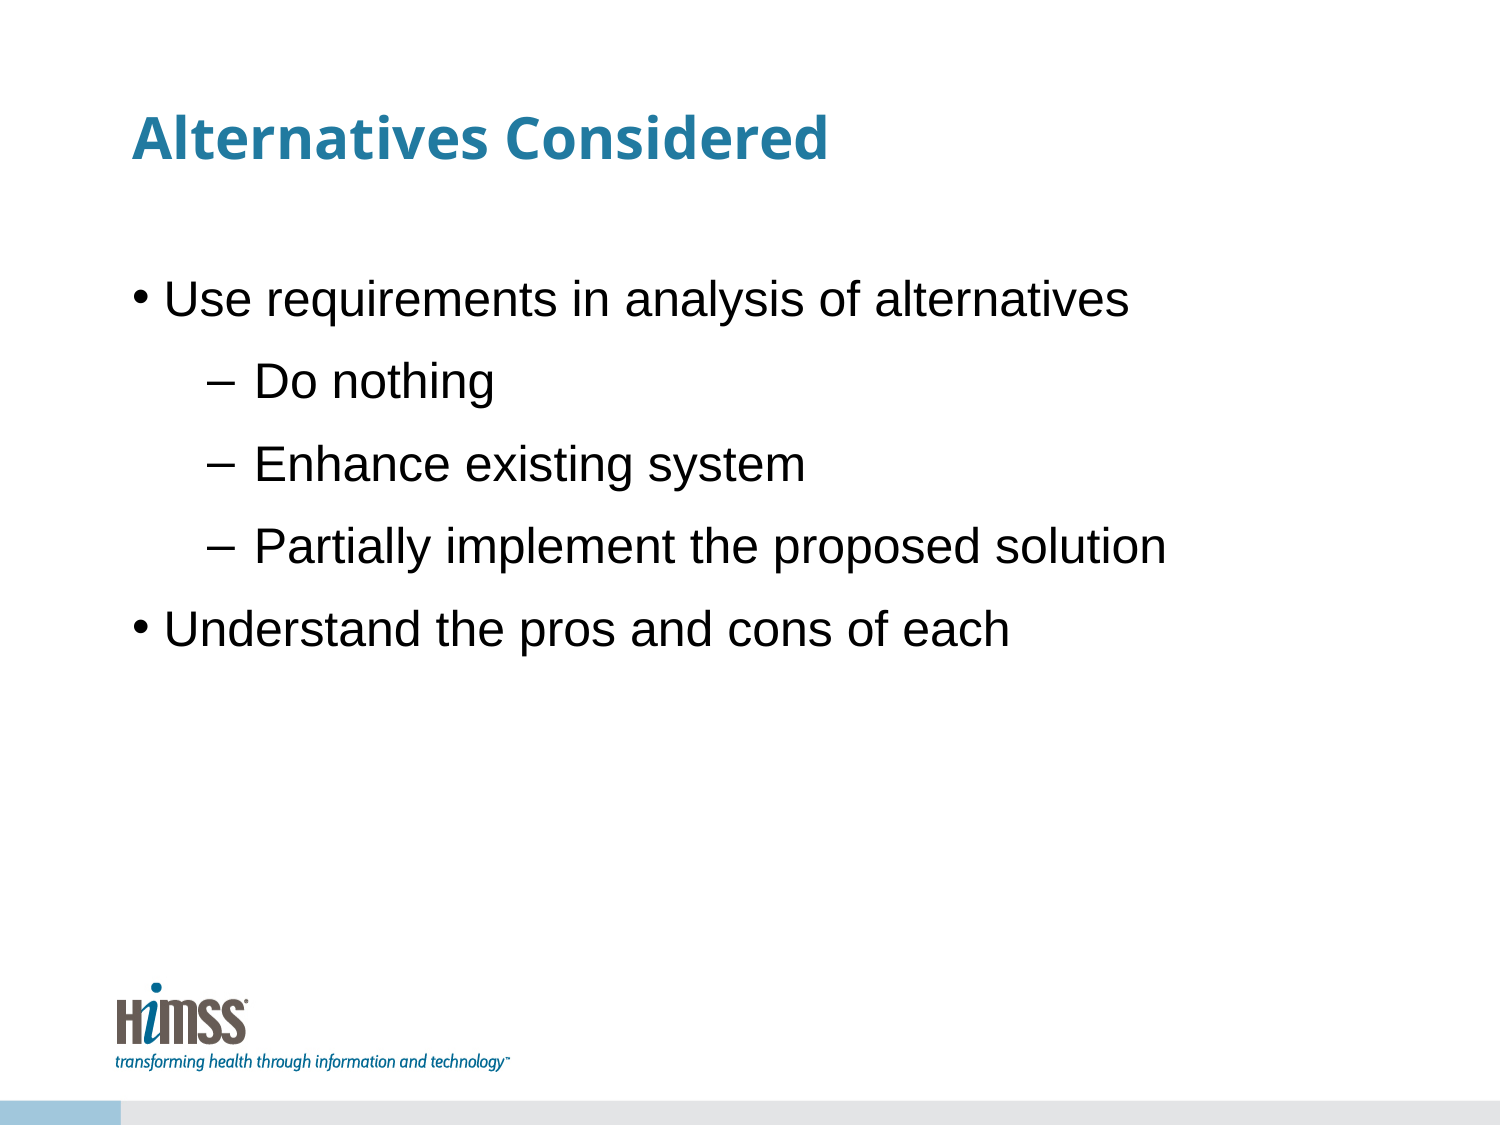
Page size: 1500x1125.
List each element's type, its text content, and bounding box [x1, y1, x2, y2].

list Use requirements in analysis of alternatives Do nothing Enhance existing system Partially implement the proposed solution Understand the pros and cons of each [117, 259, 1425, 830]
picture [0, 0, 1500, 1125]
title Alternatives Considered [117, 93, 1425, 226]
